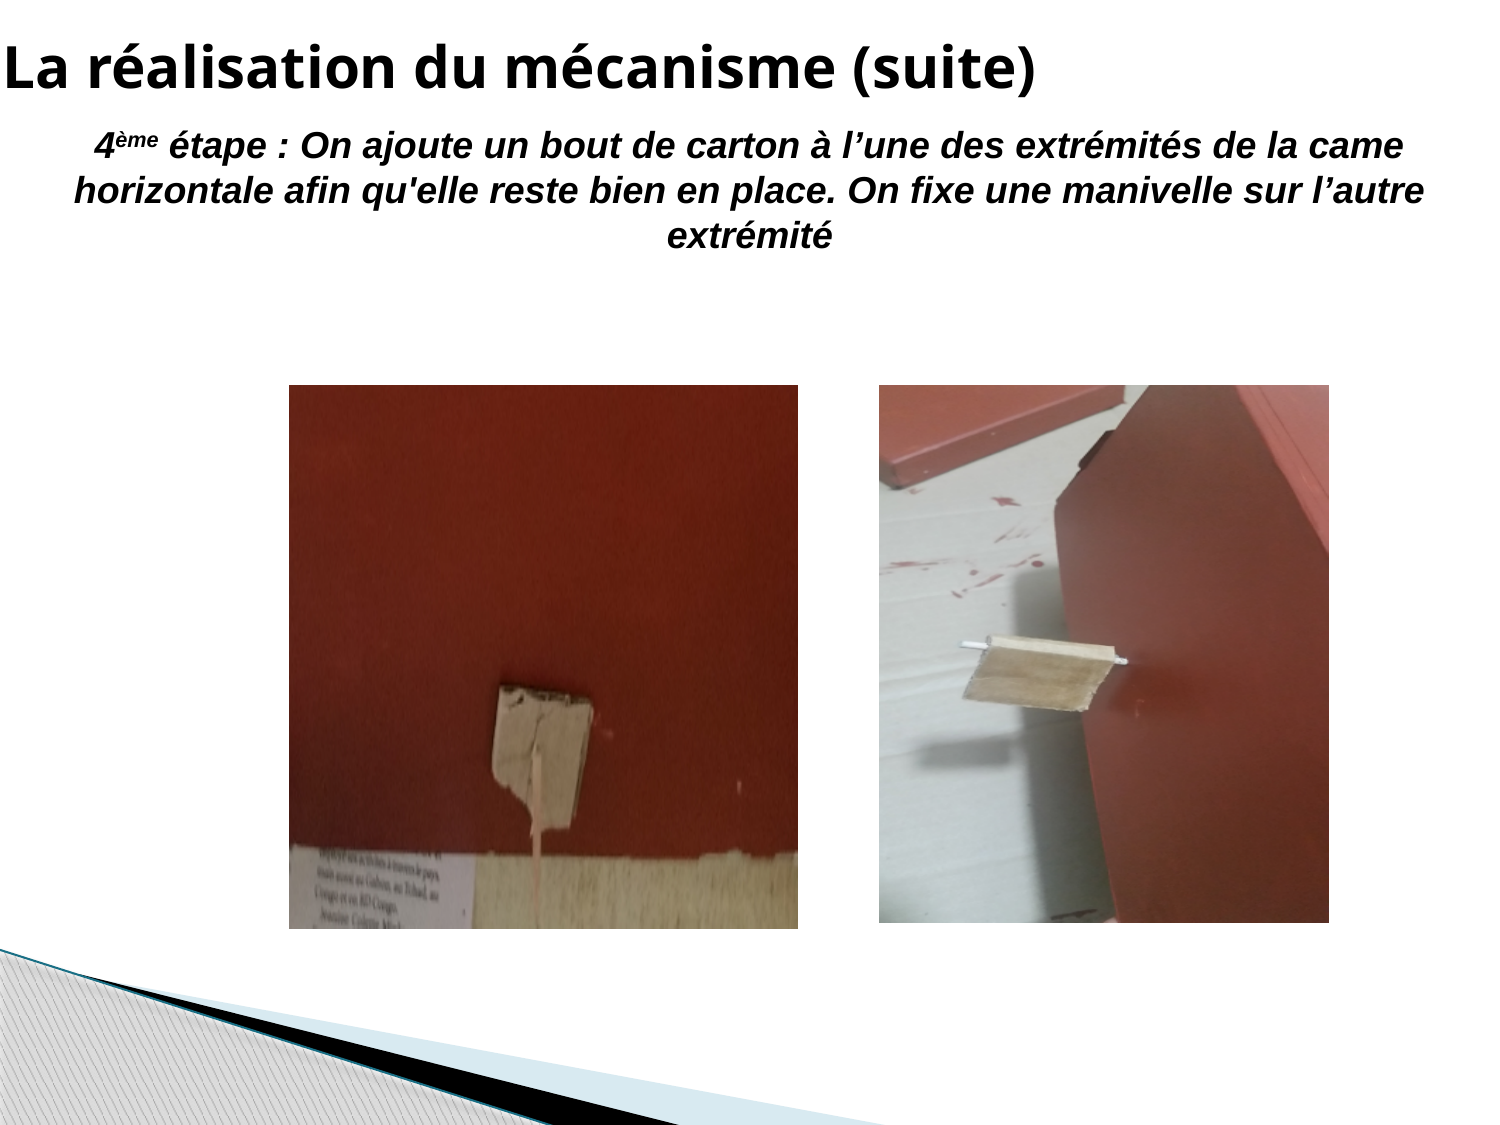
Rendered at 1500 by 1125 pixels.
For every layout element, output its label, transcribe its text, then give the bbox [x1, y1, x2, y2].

text_box 4ème étape : On ajoute un bout de carton à l’une des extrémités de la came horizontale afin qu'elle reste bien en place. On fixe une manivelle sur l’autre extrémité [53, 113, 1447, 309]
picture [879, 385, 1330, 924]
text_box 4. La réalisation du mécanisme (suite) [0, 17, 1221, 108]
picture [289, 385, 798, 929]
